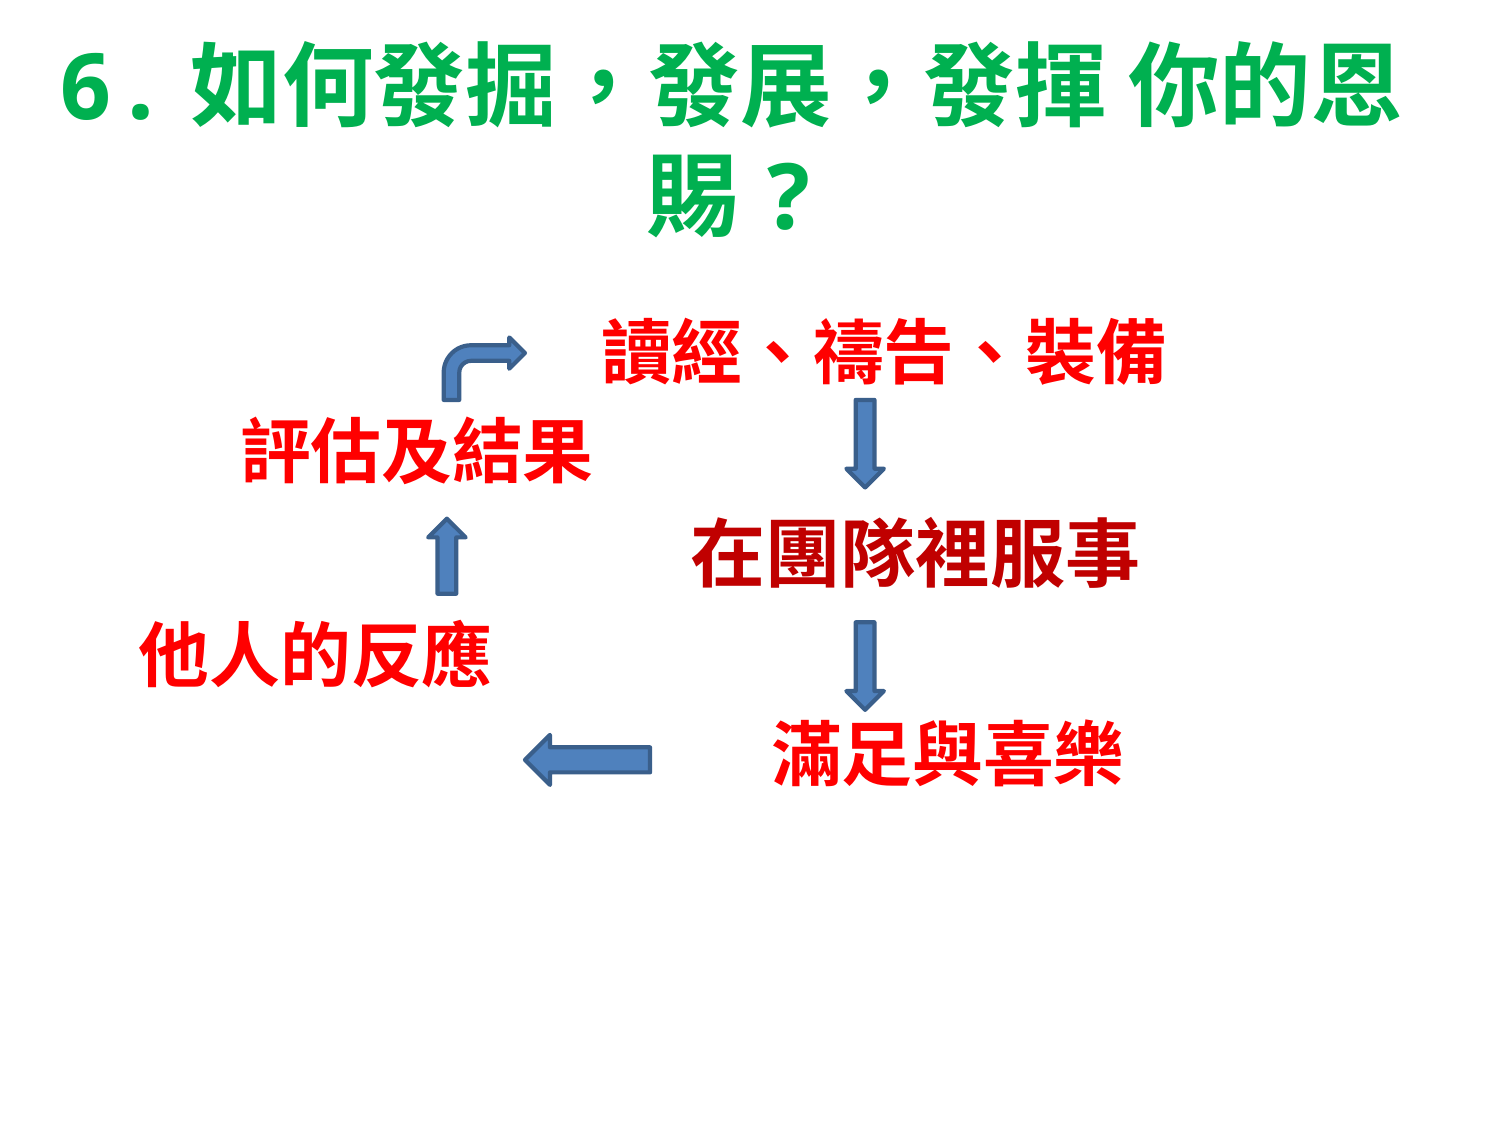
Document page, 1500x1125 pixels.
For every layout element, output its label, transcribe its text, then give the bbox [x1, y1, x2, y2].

text_box [441, 335, 528, 403]
text_box [844, 397, 886, 490]
text_box [522, 732, 653, 787]
text_box [844, 620, 886, 712]
title 6.如何發掘，發展，發揮 你的恩賜? [0, 24, 1463, 251]
list 讀經、禱告、裝備 評估及結果 在團隊裡服事 他人的反應 滿足與喜樂 [74, 299, 1463, 1101]
text_box [426, 516, 468, 596]
